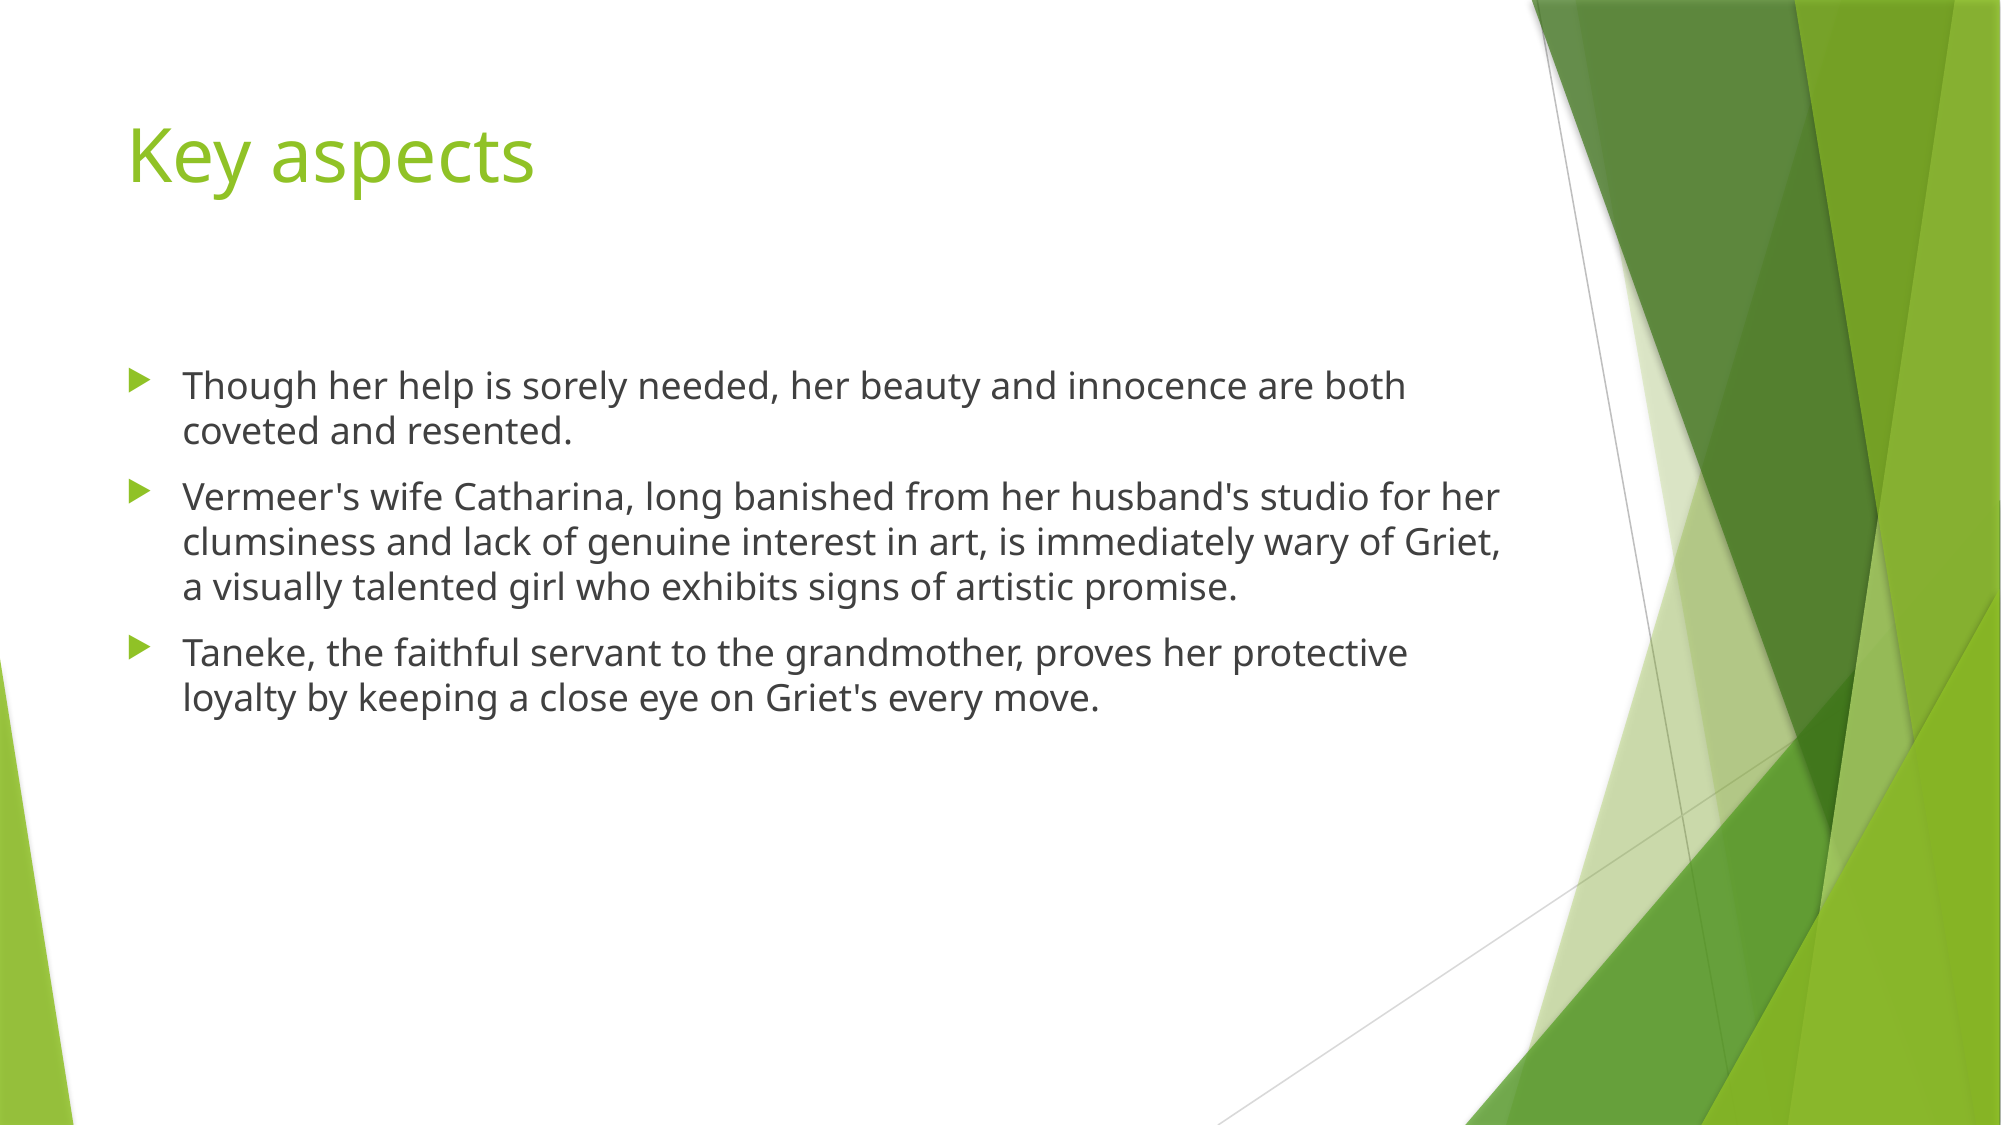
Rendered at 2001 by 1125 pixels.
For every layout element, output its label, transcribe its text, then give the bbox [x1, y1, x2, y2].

title Key aspects [111, 99, 1522, 317]
list Though her help is sorely needed, her beauty and innocence are both coveted and resented. Vermeer's wife Catharina, long banished from her husband's studio for her clumsiness and lack of genuine interest in art, is immediately wary of Griet, a visually talented girl who exhibits signs of artistic promise. Taneke, the faithful servant to the grandmother, proves her protective loyalty by keeping a close eye on Griet's every move. [111, 354, 1522, 992]
